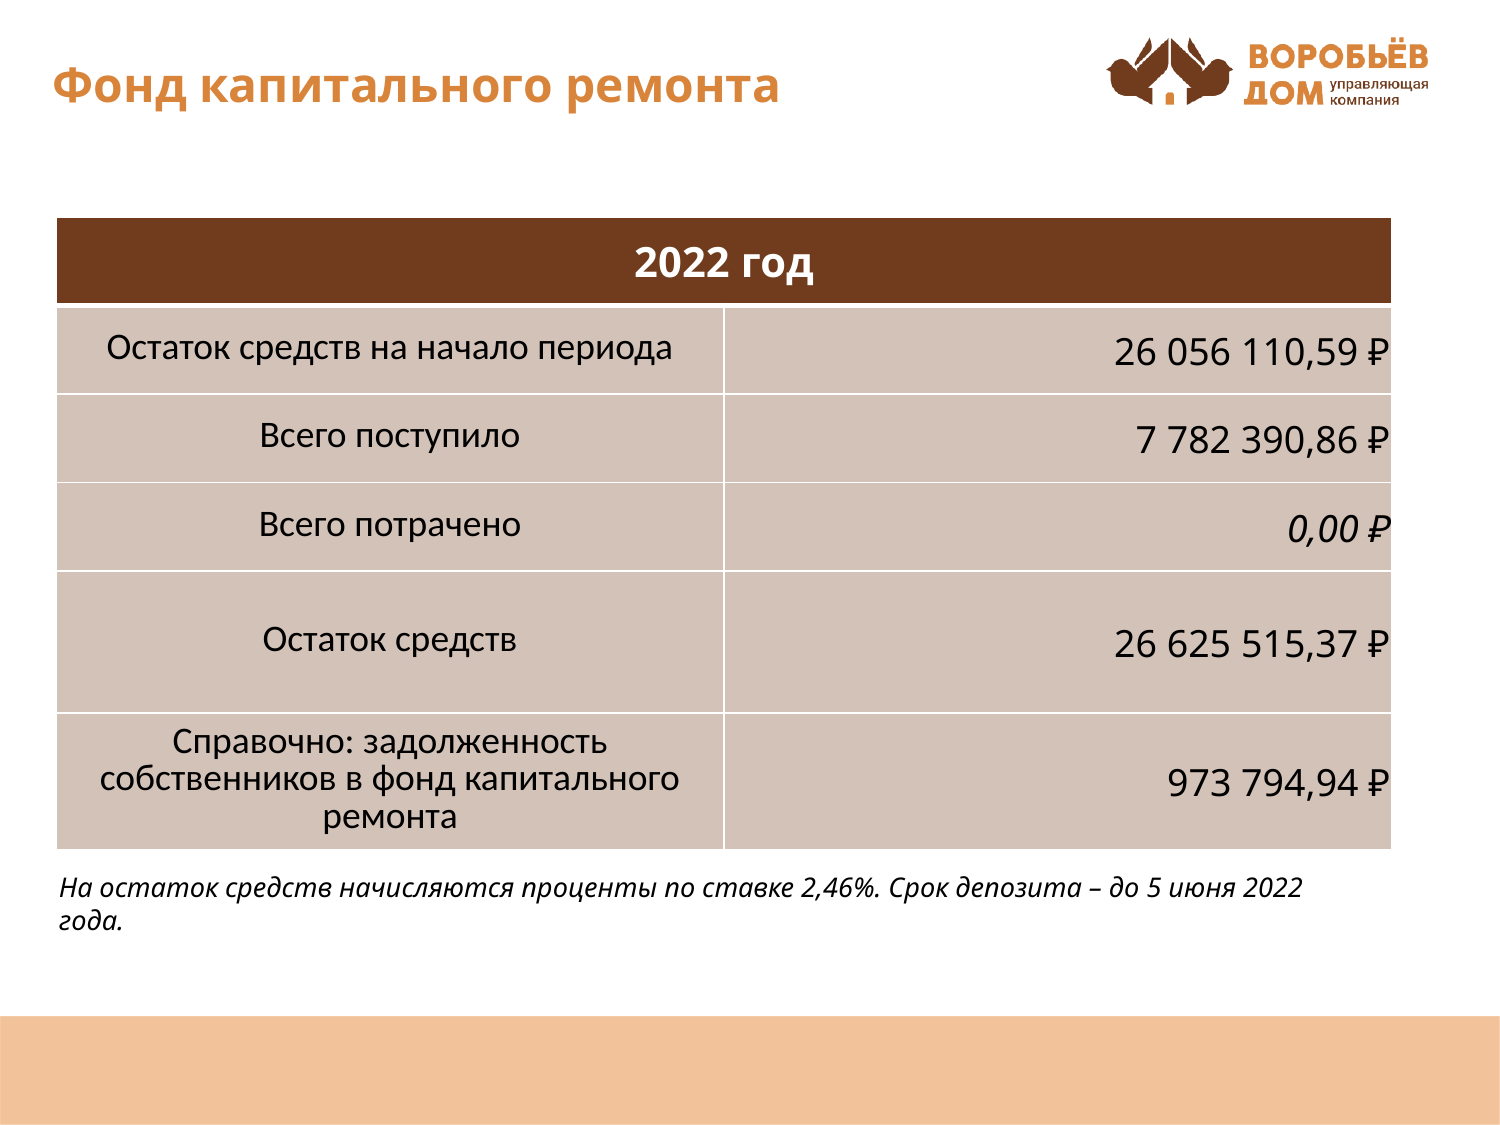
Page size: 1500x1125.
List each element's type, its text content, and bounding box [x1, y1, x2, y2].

picture [0, 1016, 1500, 1125]
table_cell Всего поступило [57, 395, 723, 482]
table_cell 7 782 390,86 ₽ [725, 395, 1391, 482]
text_box На остаток средств начисляются проценты по ставке 2,46%. Срок депозита – до 5 июня 2022 года. [44, 863, 1380, 943]
table_cell Справочно: задолженность собственников в фонд капитального ремонта [57, 714, 723, 849]
picture [1105, 37, 1428, 106]
table_cell Остаток средств на начало периода [57, 308, 723, 393]
table_cell Всего потрачено [57, 483, 723, 570]
text_box Фонд капитального ремонта [37, 22, 1411, 120]
table_header 2022 год [57, 218, 1391, 303]
table_cell 26 625 515,37 ₽ [725, 572, 1391, 712]
table_cell 0,00 ₽ [725, 483, 1391, 570]
table_cell Остаток средств [57, 572, 723, 712]
table_cell 26 056 110,59 ₽ [725, 308, 1391, 393]
table_cell 973 794,94 ₽ [725, 714, 1391, 849]
